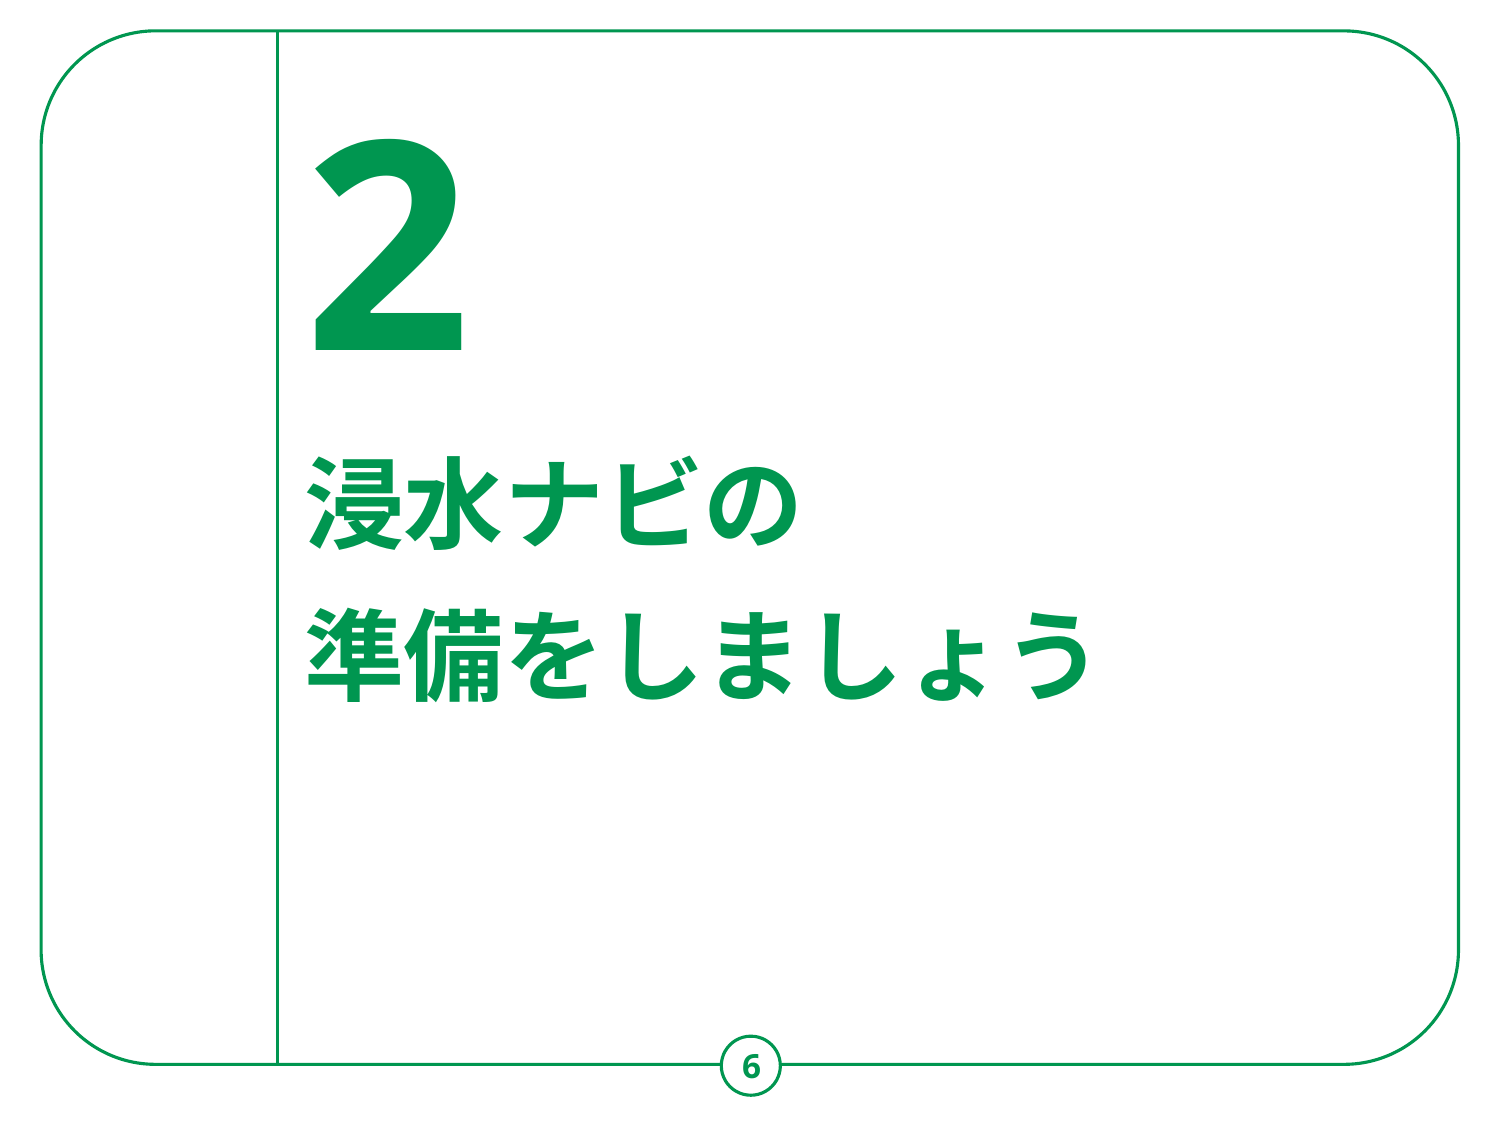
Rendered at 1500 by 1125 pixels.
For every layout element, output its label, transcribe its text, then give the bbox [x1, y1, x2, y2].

text_box 2 浸水ナビの 準備をしましょう [289, 51, 1447, 642]
